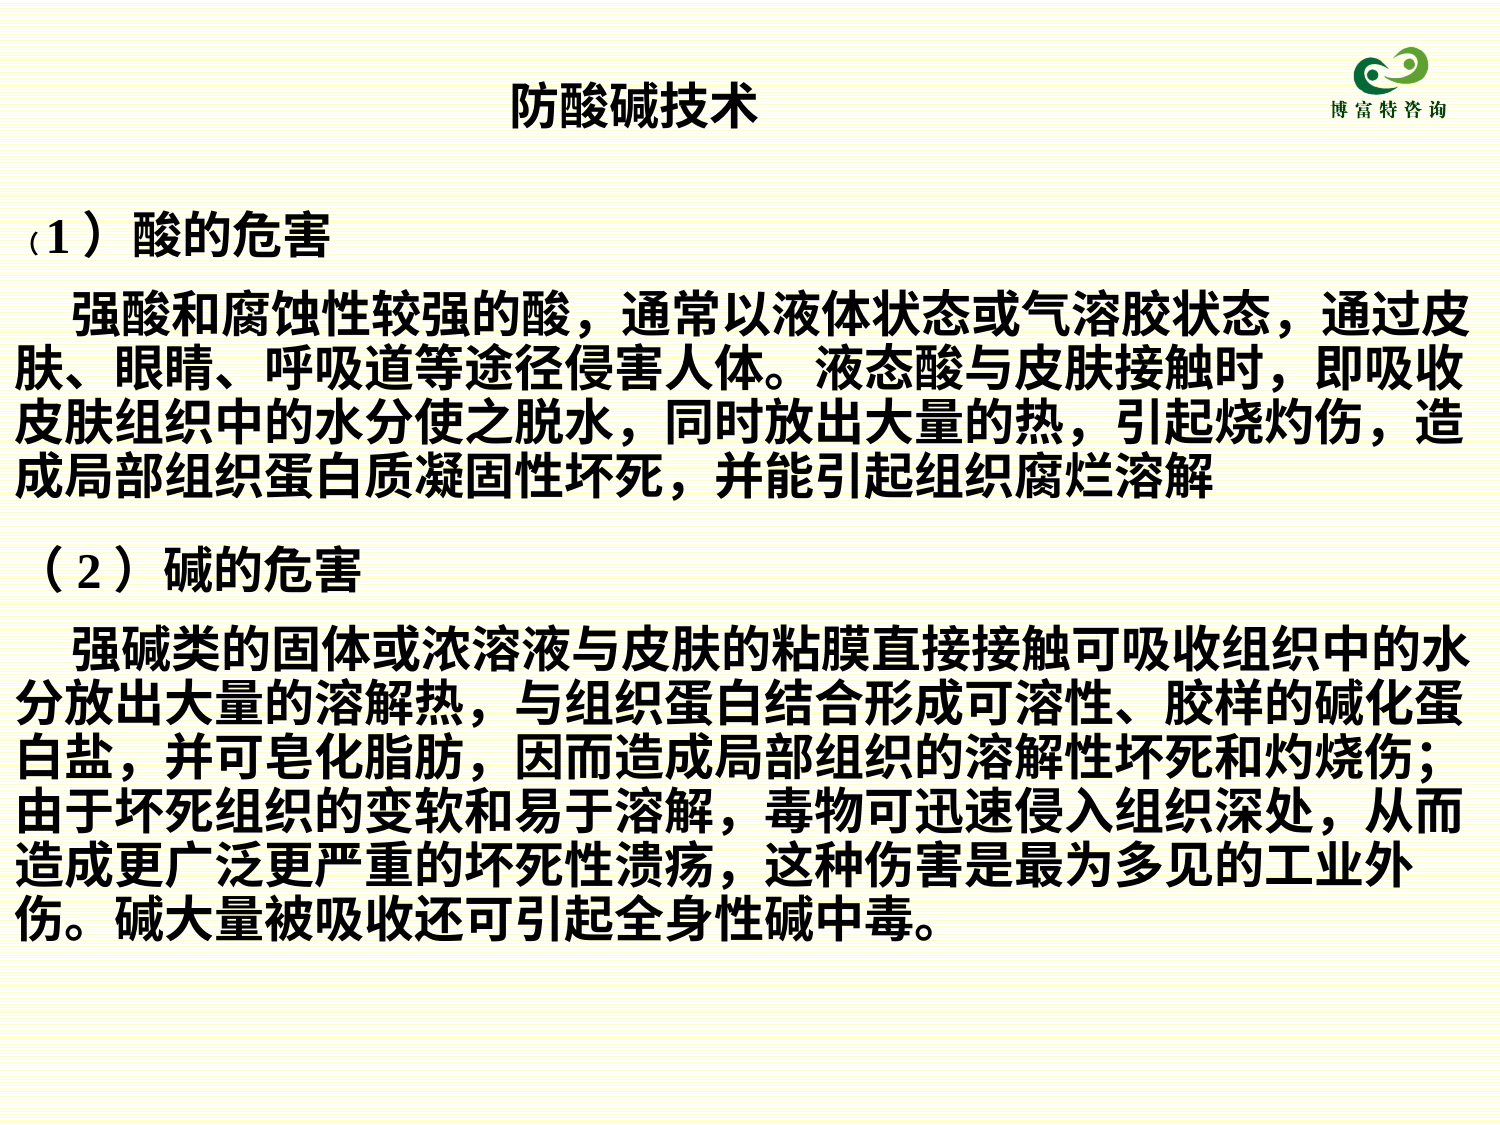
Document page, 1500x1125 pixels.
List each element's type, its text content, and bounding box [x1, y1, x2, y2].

picture [1316, 46, 1465, 121]
text_box 防酸碱技术 [494, 73, 775, 143]
text_box （1）酸的危害 强酸和腐蚀性较强的酸，通常以液体状态或气溶胶状态，通过皮肤、眼睛、呼吸道等途径侵害人体。液态酸与皮肤接触时，即吸收皮肤组织中的水分使之脱水，同时放出大量的热，引起烧灼伤，造成局部组织蛋白质凝固性坏死，并能引起组织腐烂溶解 [0, 203, 1500, 513]
text_box （2）碱的危害 强碱类的固体或浓溶液与皮肤的粘膜直接接触可吸收组织中的水分放出大量的溶解热，与组织蛋白结合形成可溶性、胶样的碱化蛋白盐，并可皂化脂肪，因而造成局部组织的溶解性坏死和灼烧伤；由于坏死组织的变软和易于溶解，毒物可迅速侵入组织深处，从而造成更广泛更严重的坏死性溃疡，这种伤害是最为多见的工业外伤。碱大量被吸收还可引起全身性碱中毒。 [0, 538, 1500, 956]
